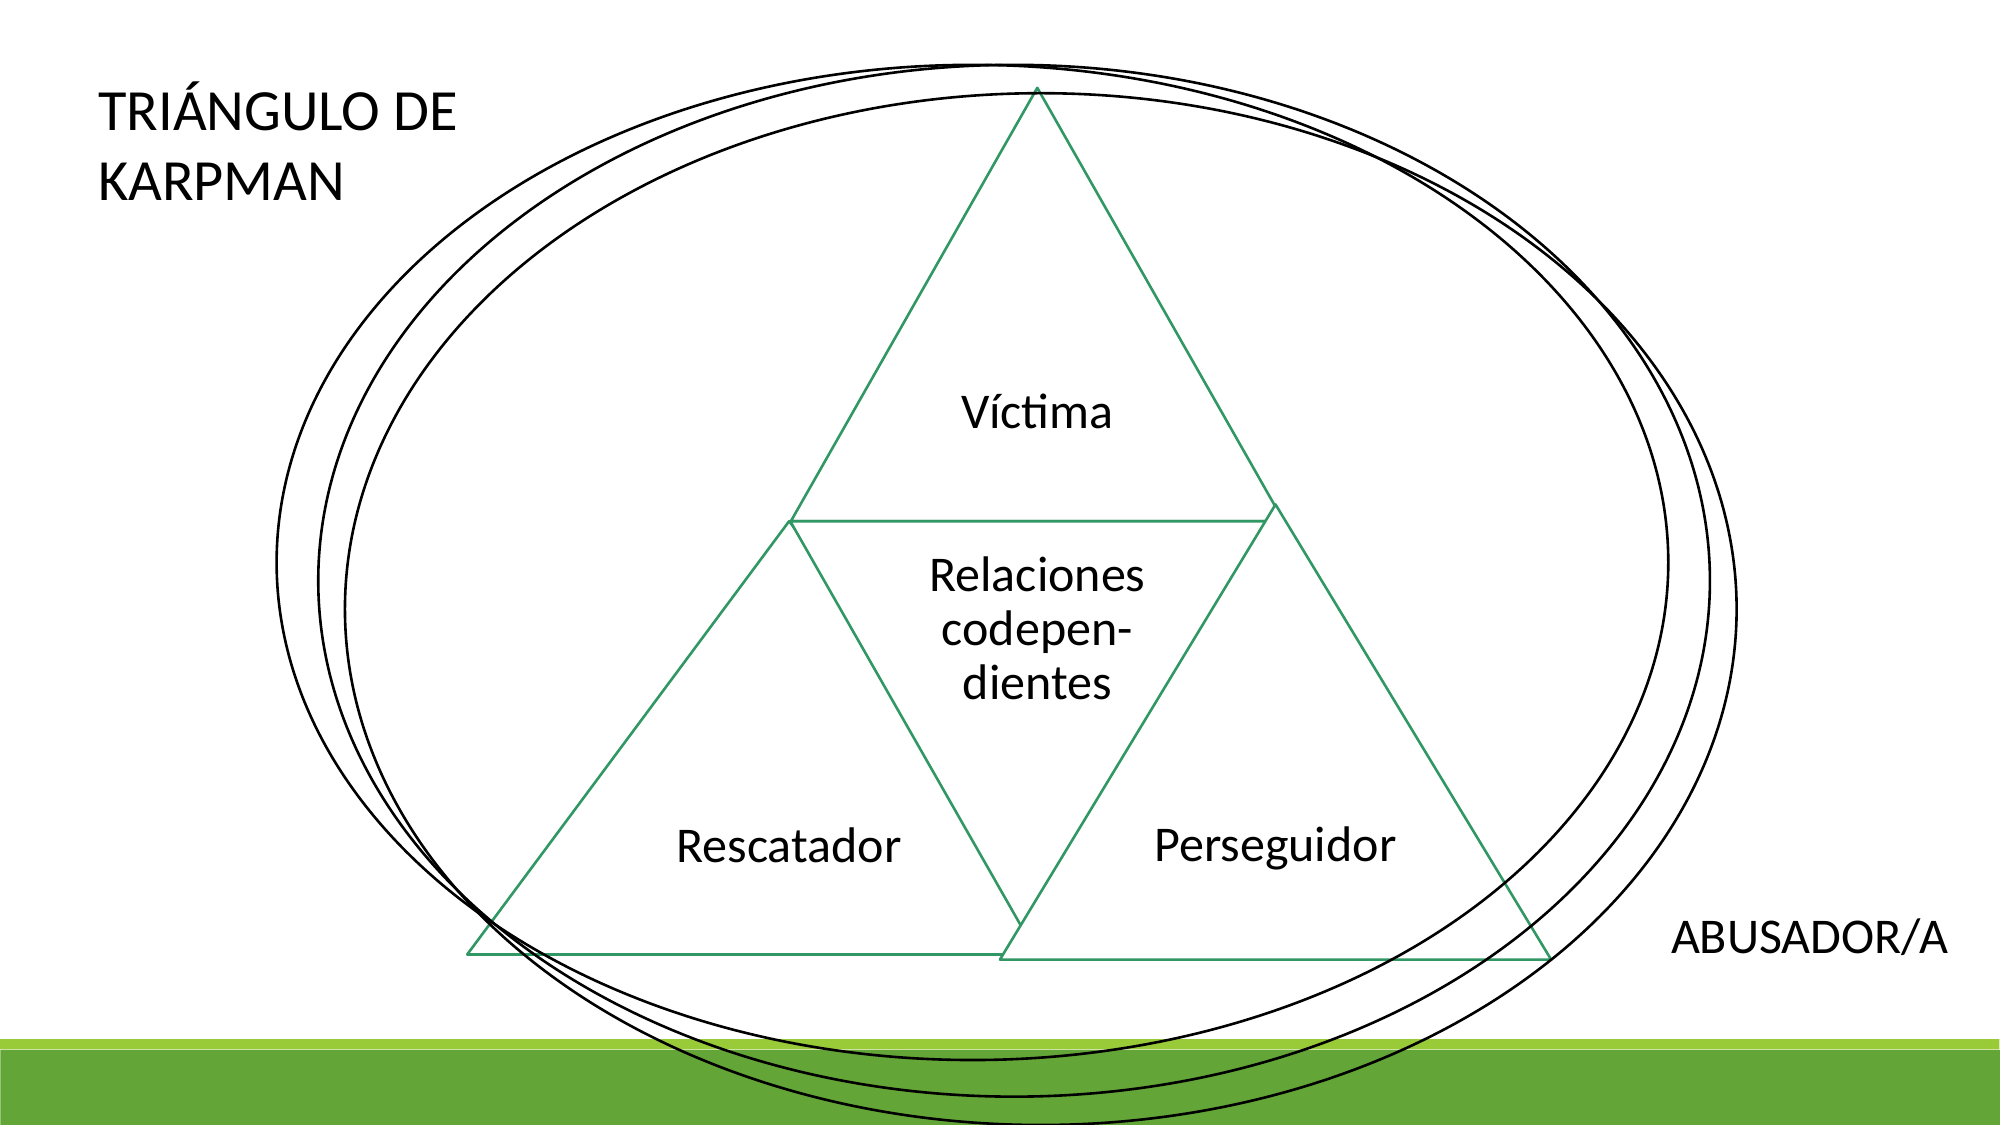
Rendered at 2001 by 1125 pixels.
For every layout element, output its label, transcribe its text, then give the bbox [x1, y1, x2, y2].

text_box [538, 968, 1543, 1125]
text_box [748, 63, 1197, 90]
text_box [1718, 486, 1738, 732]
text_box TRIÁNGULO DE KARPMAN [83, 64, 486, 220]
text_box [317, 92, 1711, 961]
text_box [1003, 63, 1235, 90]
text_box ABUSADOR/A [1656, 896, 1964, 972]
text_box [275, 396, 315, 729]
